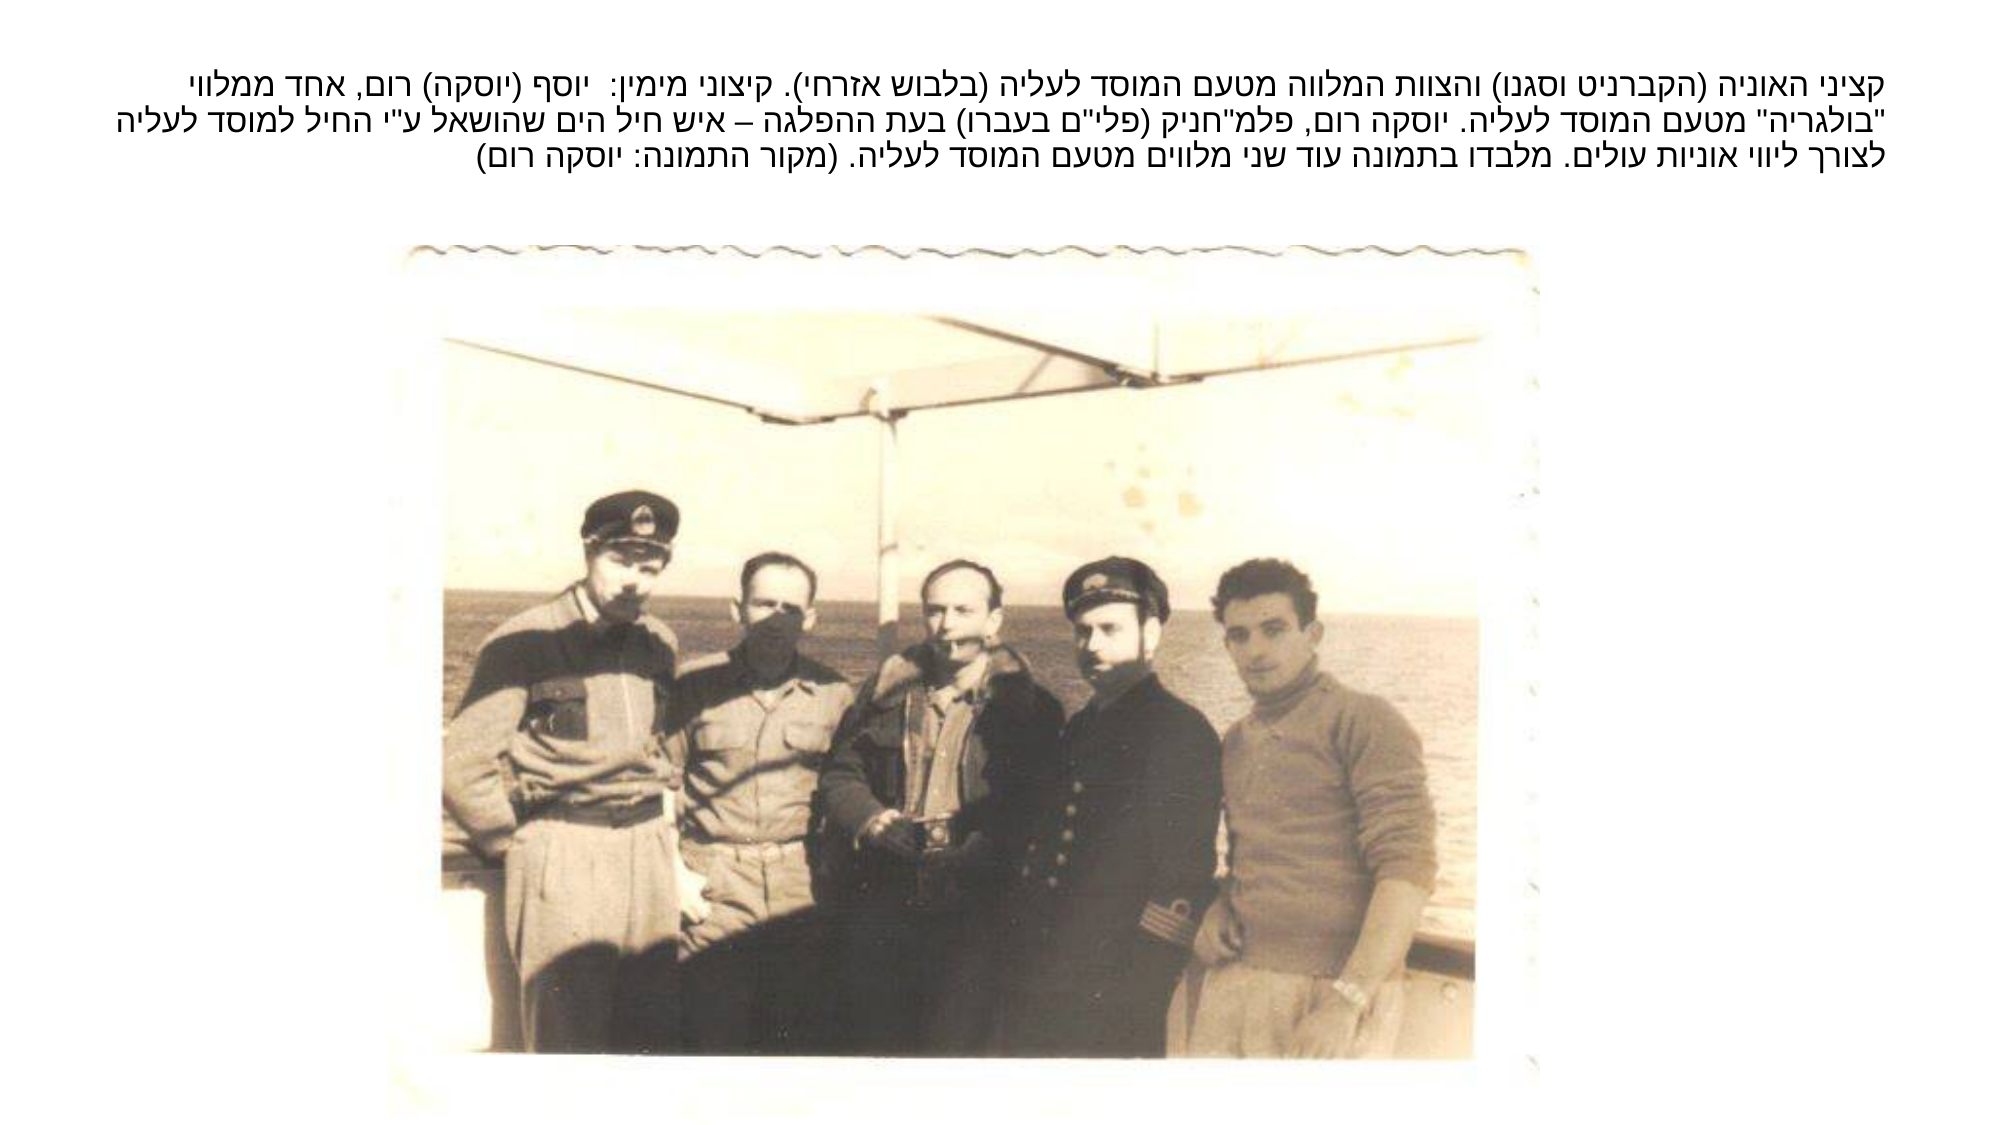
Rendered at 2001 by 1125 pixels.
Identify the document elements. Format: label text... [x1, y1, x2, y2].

title קציני האוניה (הקברניט וסגנו) והצוות המלווה מטעם המוסד לעליה (בלבוש אזרחי). קיצוני מימין: יוסף (יוסקה) רום, אחד ממלווי "בולגריה" מטעם המוסד לעליה. יוסקה רום, פלמ"חניק (פלי"ם בעברו) בעת ההפלגה – איש חיל הים שהושאל ע"י החיל למוסד לעליה לצורך ליווי אוניות עולים. מלבדו בתמונה עוד שני מלווים מטעם המוסד לעליה. (מקור התמונה: יוסקה רום) [97, 59, 1905, 184]
picture [387, 245, 1540, 1125]
